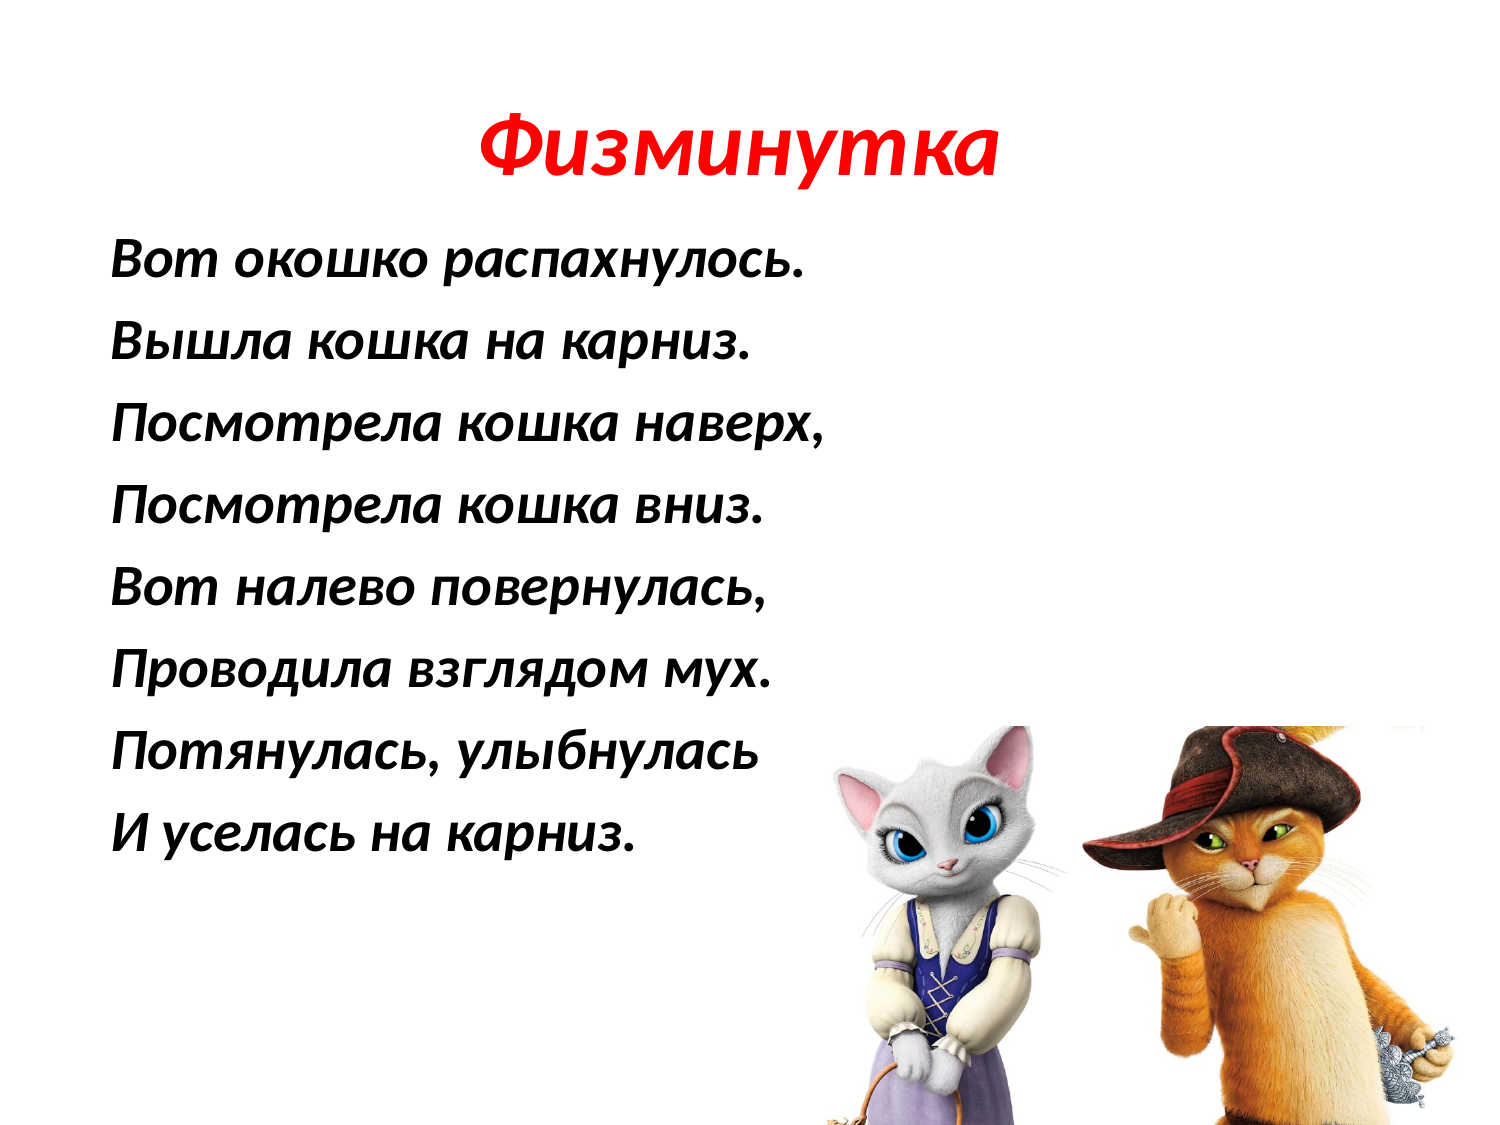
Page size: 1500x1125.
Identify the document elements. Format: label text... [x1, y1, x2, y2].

title Физминутка [75, 45, 1425, 233]
picture [791, 726, 1500, 1125]
list Вот окошко распахнулось. Вышла кошка на карниз. Посмотрела кошка наверх, Посмотрела кошка вниз. Вот налево повернулась, Проводила взглядом мух. Потянулась, улыбнулась И уселась на карниз. [82, 210, 1432, 954]
